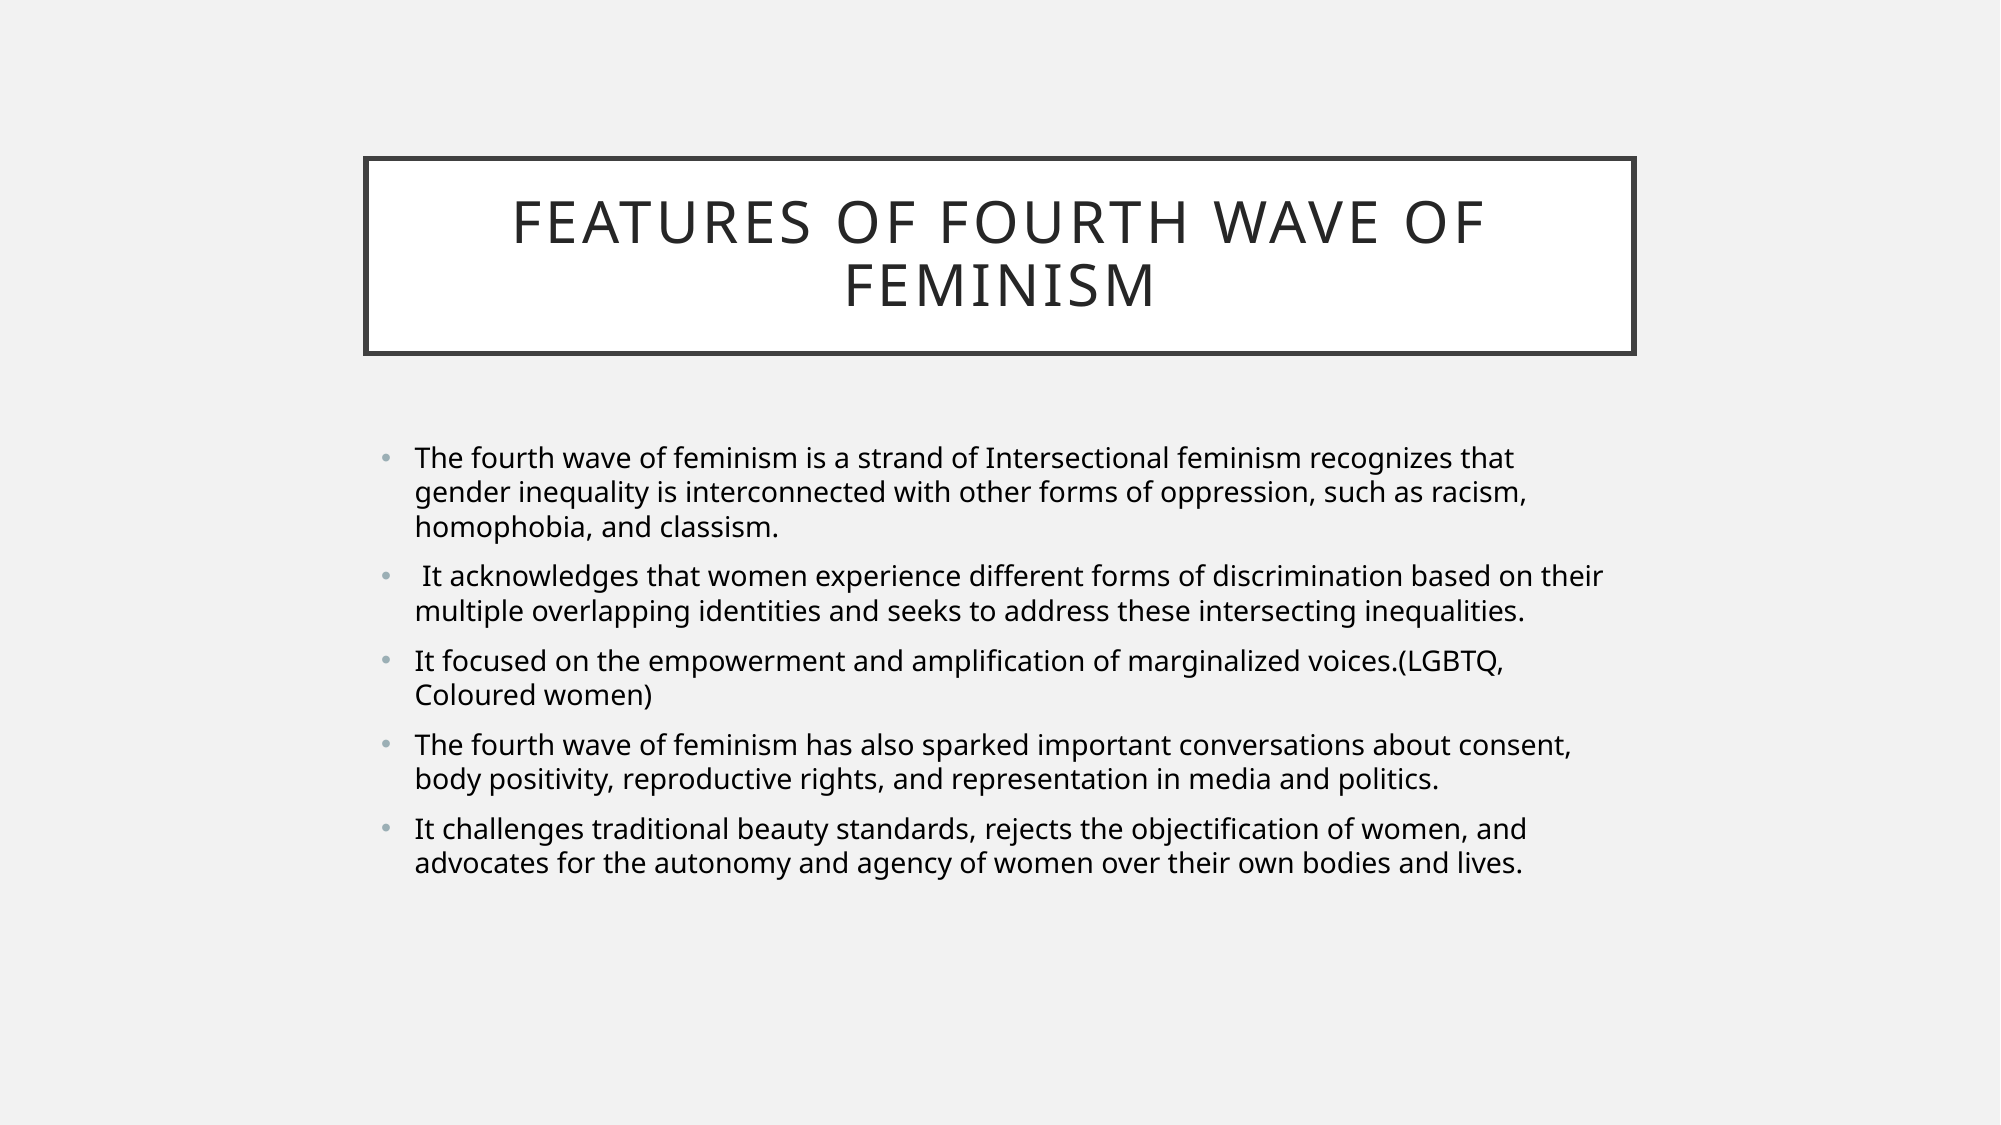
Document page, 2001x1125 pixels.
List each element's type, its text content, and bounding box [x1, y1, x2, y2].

title Features of Fourth wave of feminism [363, 156, 1637, 356]
list The fourth wave of feminism is a strand of Intersectional feminism recognizes that gender inequality is interconnected with other forms of oppression, such as racism, homophobia, and classism. It acknowledges that women experience different forms of discrimination based on their multiple overlapping identities and seeks to address these intersecting inequalities. It focused on the empowerment and amplification of marginalized voices.(LGBTQ, Coloured women) The fourth wave of feminism has also sparked important conversations about consent, body positivity, reproductive rights, and representation in media and politics. It challenges traditional beauty standards, rejects the objectification of women, and advocates for the autonomy and agency of women over their own bodies and lives. [366, 432, 1634, 942]
